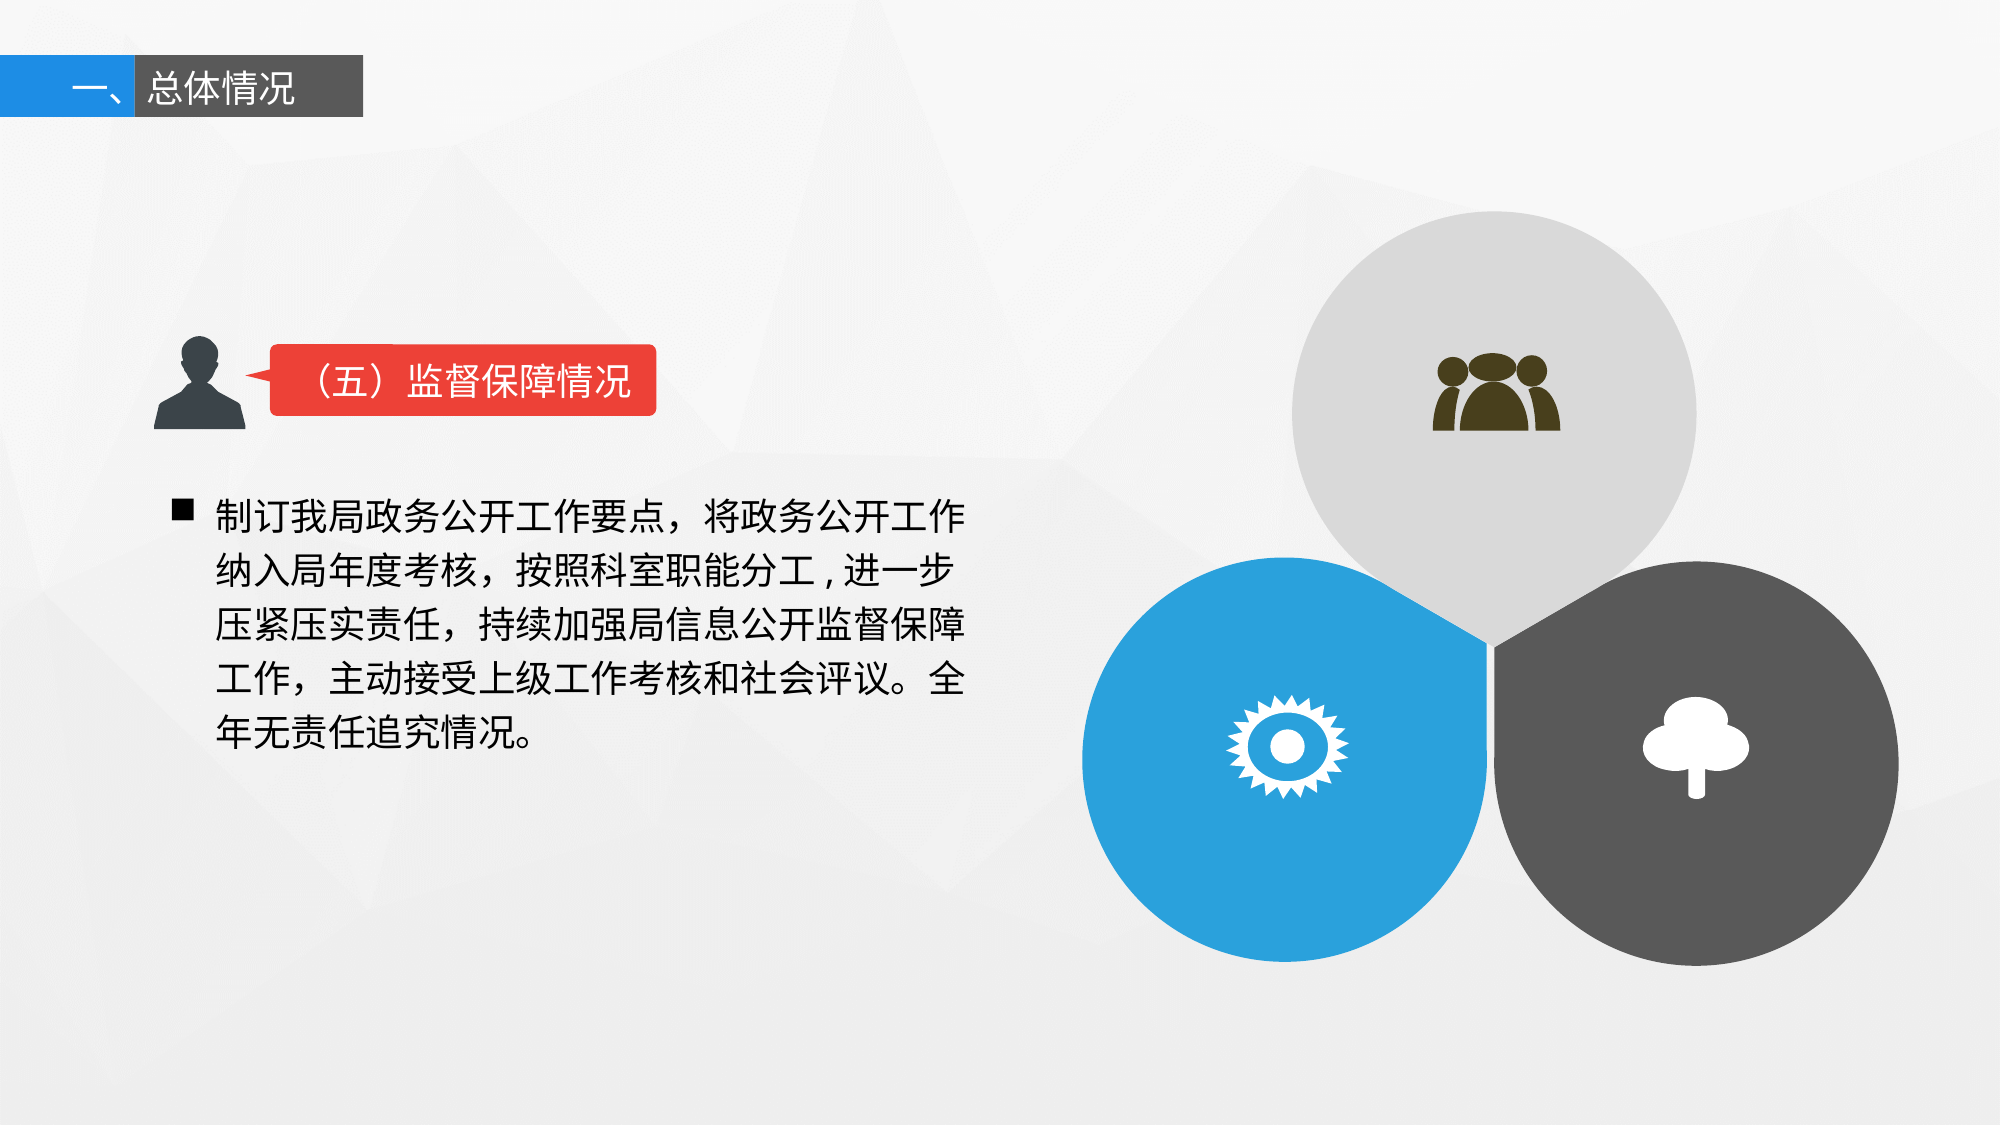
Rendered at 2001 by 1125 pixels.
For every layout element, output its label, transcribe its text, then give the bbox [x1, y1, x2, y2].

text_box [1459, 381, 1529, 431]
text_box [1195, 694, 1488, 770]
text_box [1516, 355, 1548, 387]
text_box [1494, 561, 1899, 966]
text_box [1468, 353, 1517, 382]
text_box [154, 336, 246, 430]
text_box （五）监督保障情况 [268, 343, 658, 418]
text_box 一、总体情况 [56, 57, 312, 117]
text_box [245, 368, 272, 383]
text_box [1642, 696, 1750, 800]
text_box [1437, 356, 1469, 387]
text_box [1528, 386, 1561, 431]
text_box [1292, 211, 1697, 648]
text_box [1238, 770, 1342, 800]
text_box [1082, 557, 1487, 962]
text_box [1432, 386, 1460, 431]
text_box 制订我局政务公开工作要点，将政务公开工作纳入局年度考核，按照科室职能分工,进一步压紧压实责任，持续加强局信息公开监督保障工作，主动接受上级工作考核和社会评议。全年无责任追究情况。 [154, 476, 983, 761]
